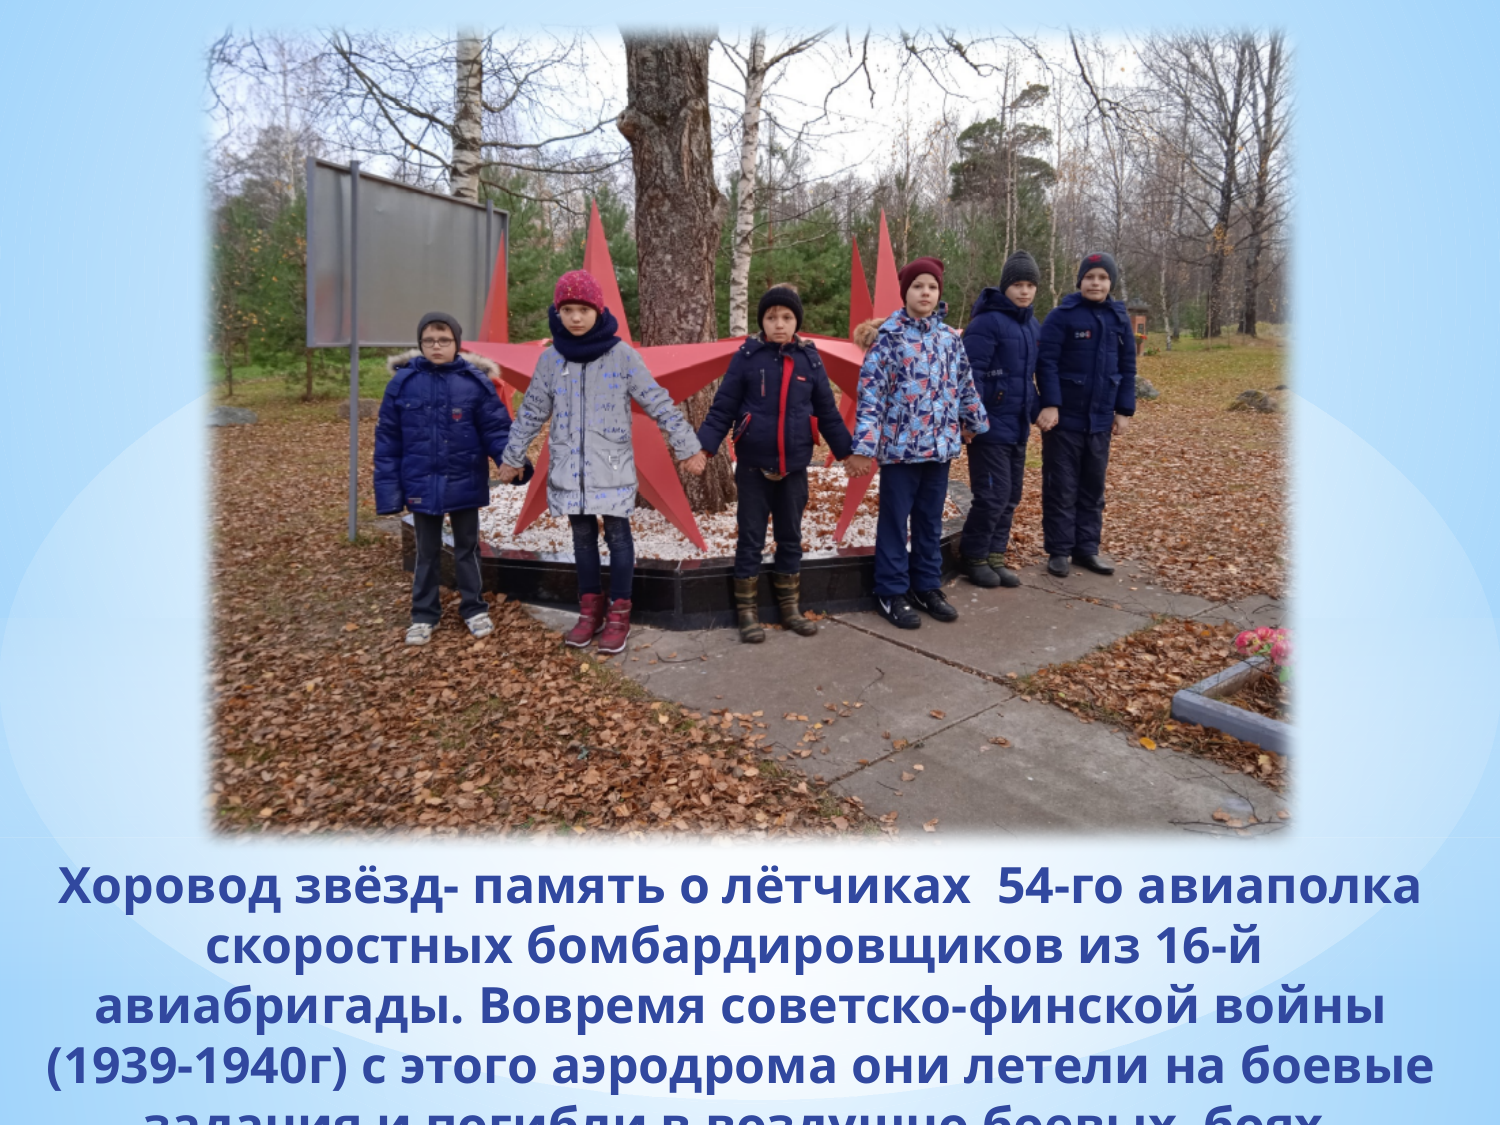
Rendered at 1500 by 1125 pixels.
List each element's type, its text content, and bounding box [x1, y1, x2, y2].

title Хоровод звёзд- память о лётчиках 54-го авиаполка скоростных бомбардировщиков из 16-й авиабригады. Вовремя советско-финской войны (1939-1940г) с этого аэродрома они летели на боевые задания и погибли в воздушно боевых боях. [0, 846, 1483, 1106]
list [194, 18, 1306, 852]
